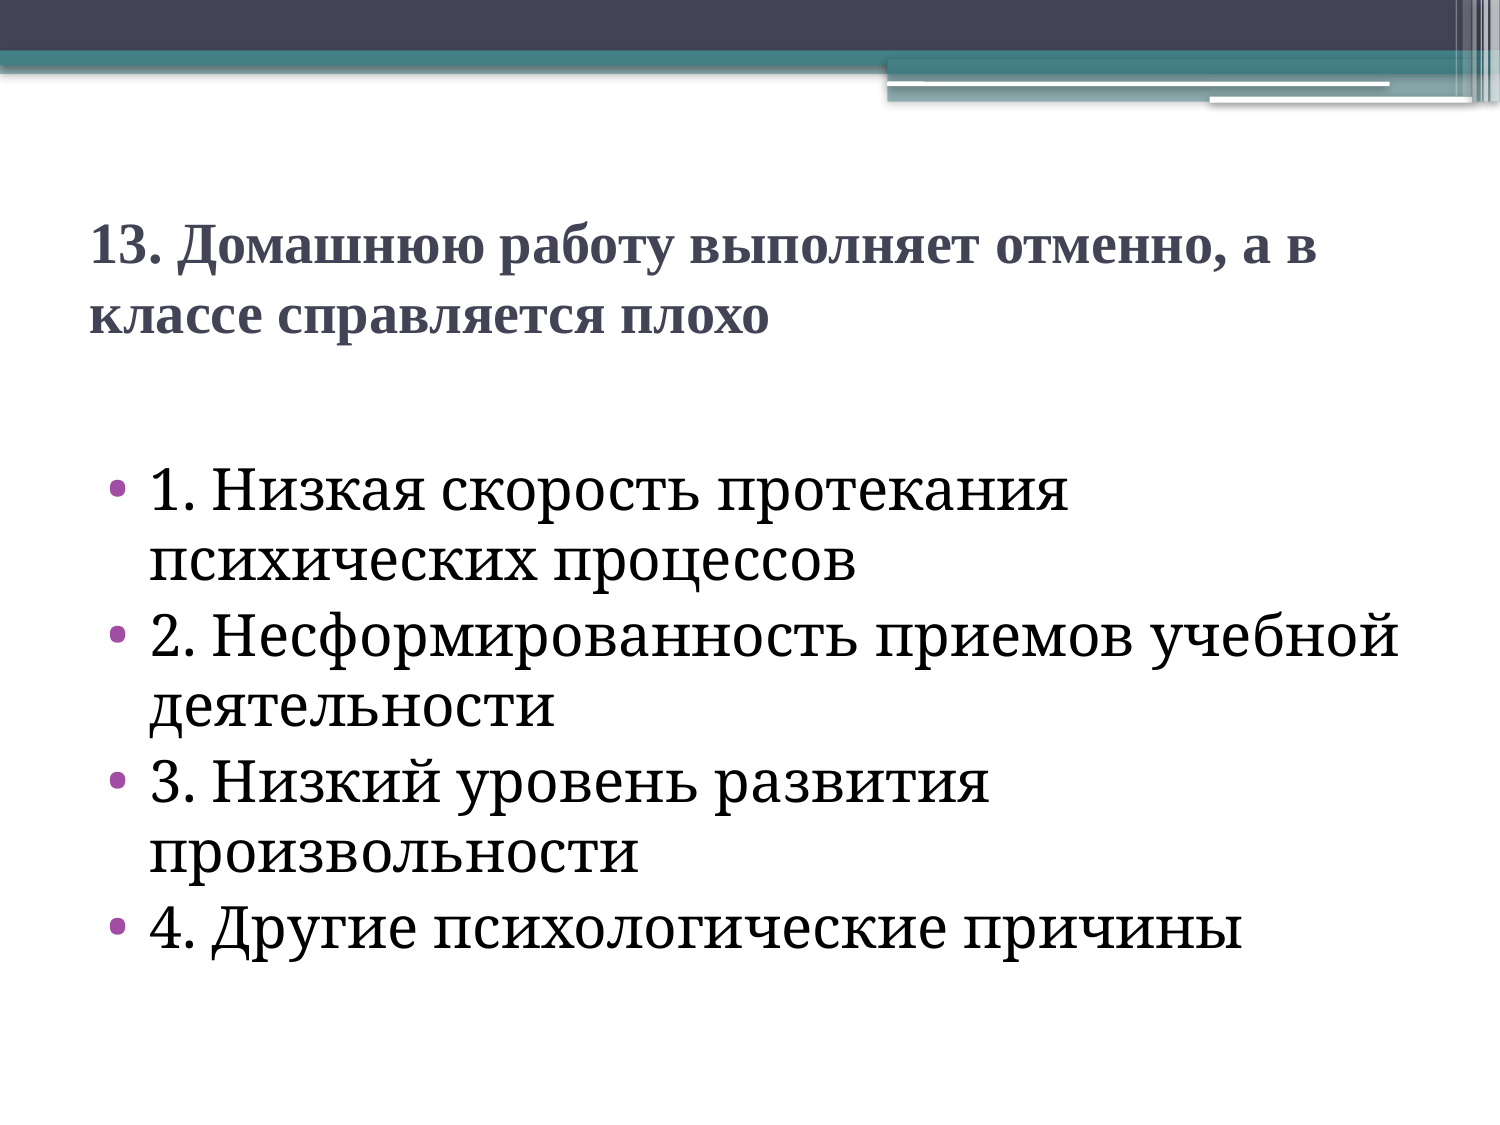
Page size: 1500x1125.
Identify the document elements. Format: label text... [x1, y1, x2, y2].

list 1. Низкая скорость протекания психических процессов 2. Несформированность приемов учебной деятельности 3. Низкий уровень развития произвольности 4. Другие психологические причины [75, 368, 1425, 1079]
title 13. Домашнюю работу выполняет отменно, а в классе справляется плохо [75, 187, 1425, 363]
